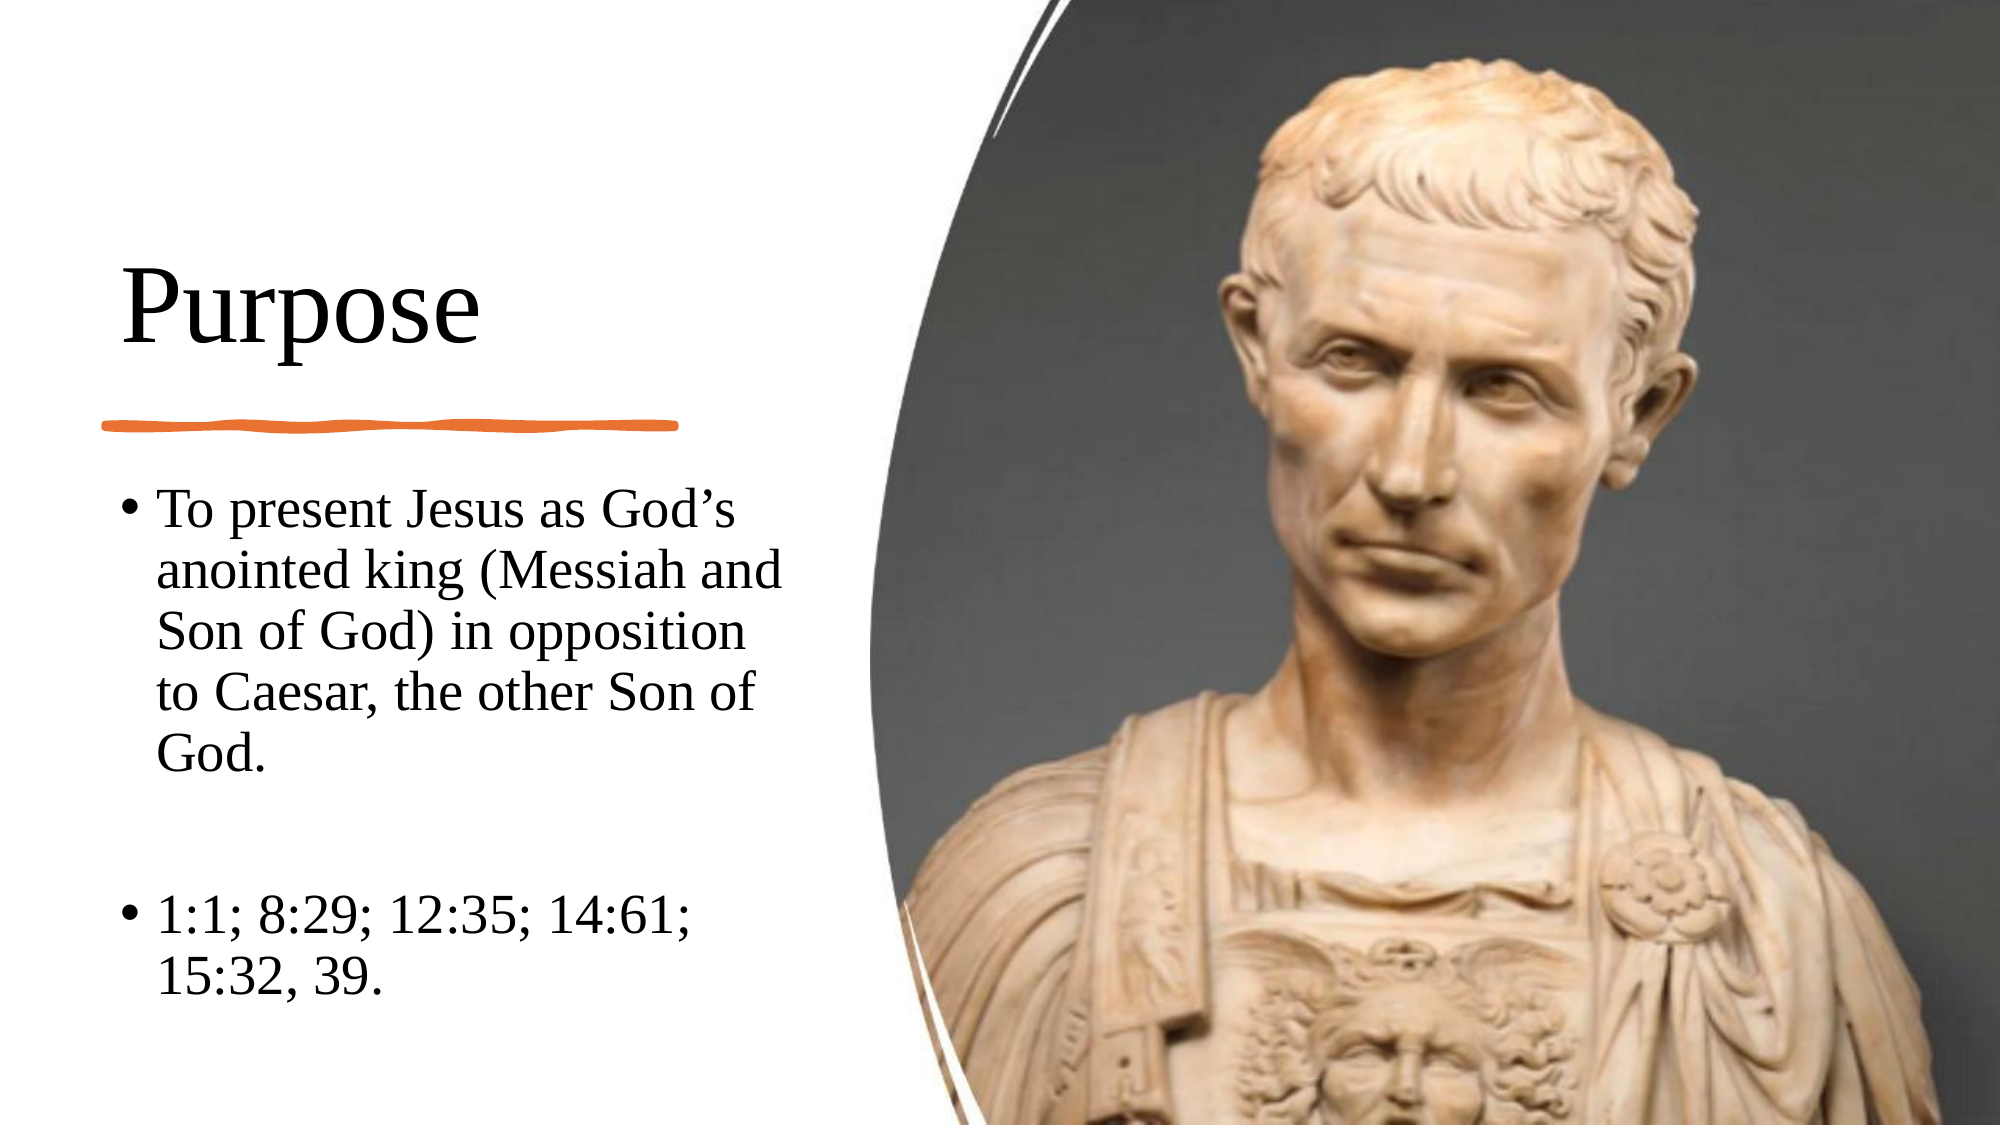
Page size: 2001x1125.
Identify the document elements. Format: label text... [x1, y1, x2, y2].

title Purpose [105, 53, 822, 375]
list To present Jesus as God’s anointed king (Messiah and Son of God) in opposition to Caesar, the other Son of God. 1:1; 8:29; 12:35; 14:61; 15:32, 39. [105, 471, 802, 1016]
text_box [103, 420, 677, 432]
text_box [0, 0, 869, 1125]
picture [869, 0, 2000, 1125]
